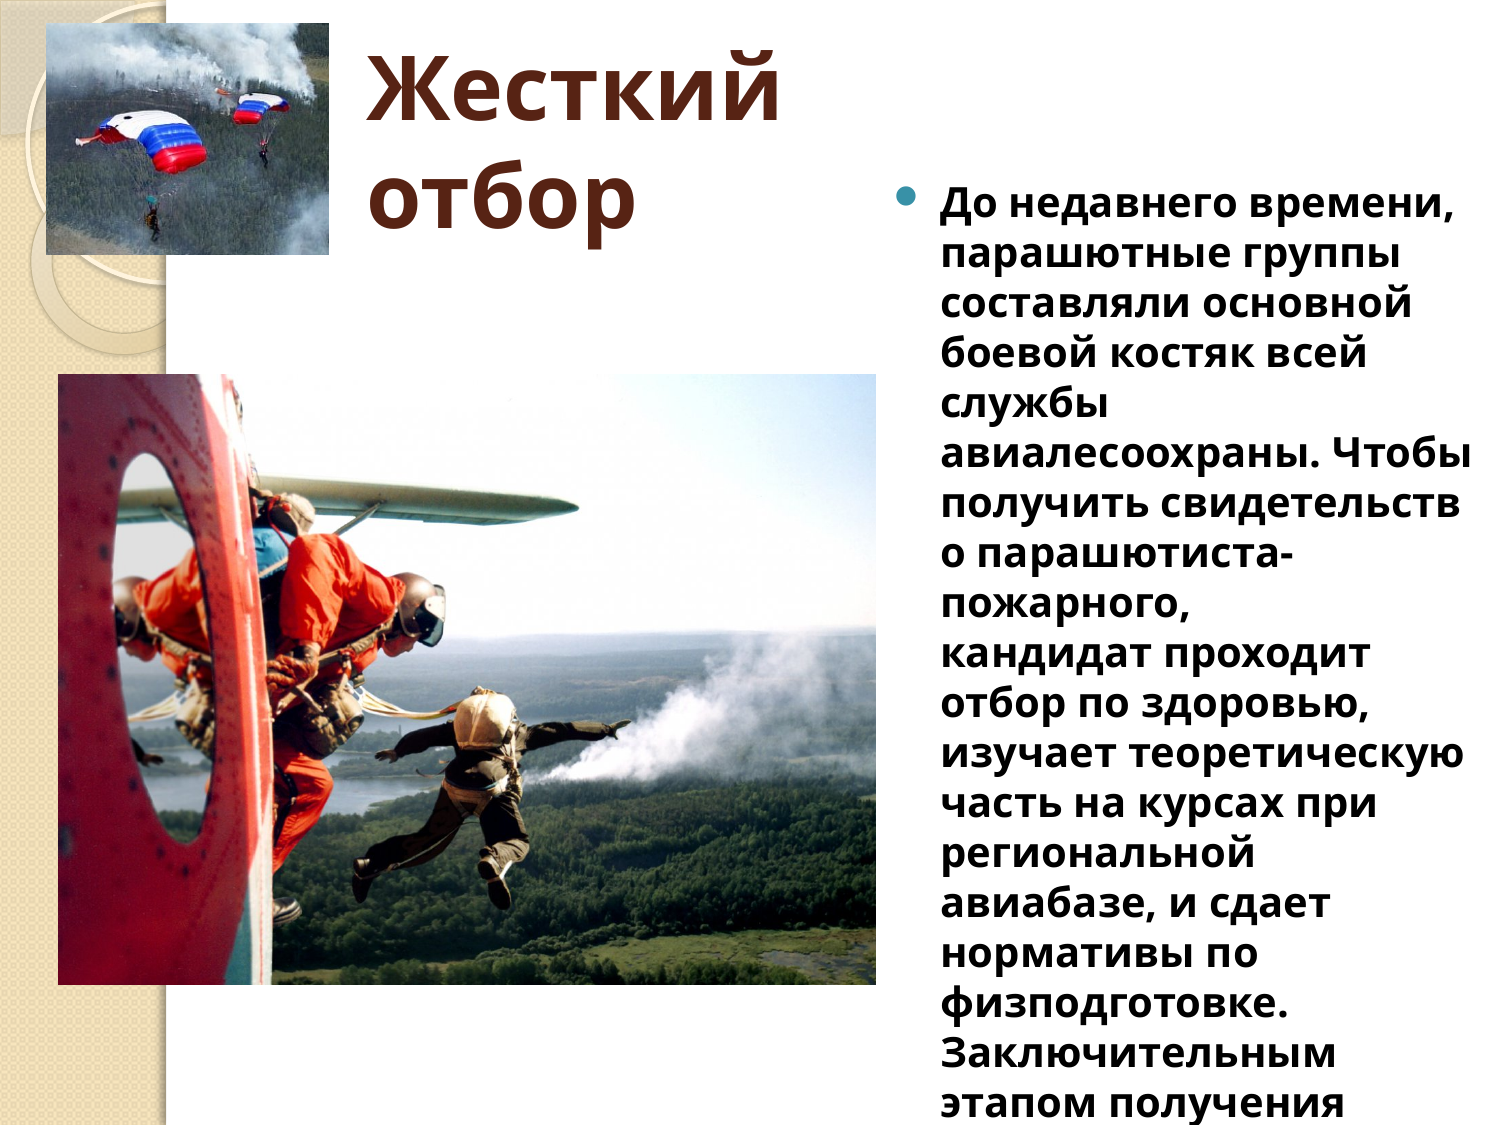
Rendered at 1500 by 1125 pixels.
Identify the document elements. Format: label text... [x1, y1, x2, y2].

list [58, 374, 876, 985]
picture [46, 23, 329, 255]
list До недавнего времени, парашютные группы составляли основной боевой костяк всей службы авиалесоохраны. Чтобы получить свидетельство парашютиста-пожарного, кандидат проходит отбор по здоровью, изучает теоретическую часть на курсах при региональной авиабазе, и сдает нормативы по физподготовке. Заключительным этапом получения свидетельства являются практические прыжки с воздушного судна (Ан-2) [865, 105, 1500, 1125]
title Жесткий отбор [351, 45, 1008, 233]
